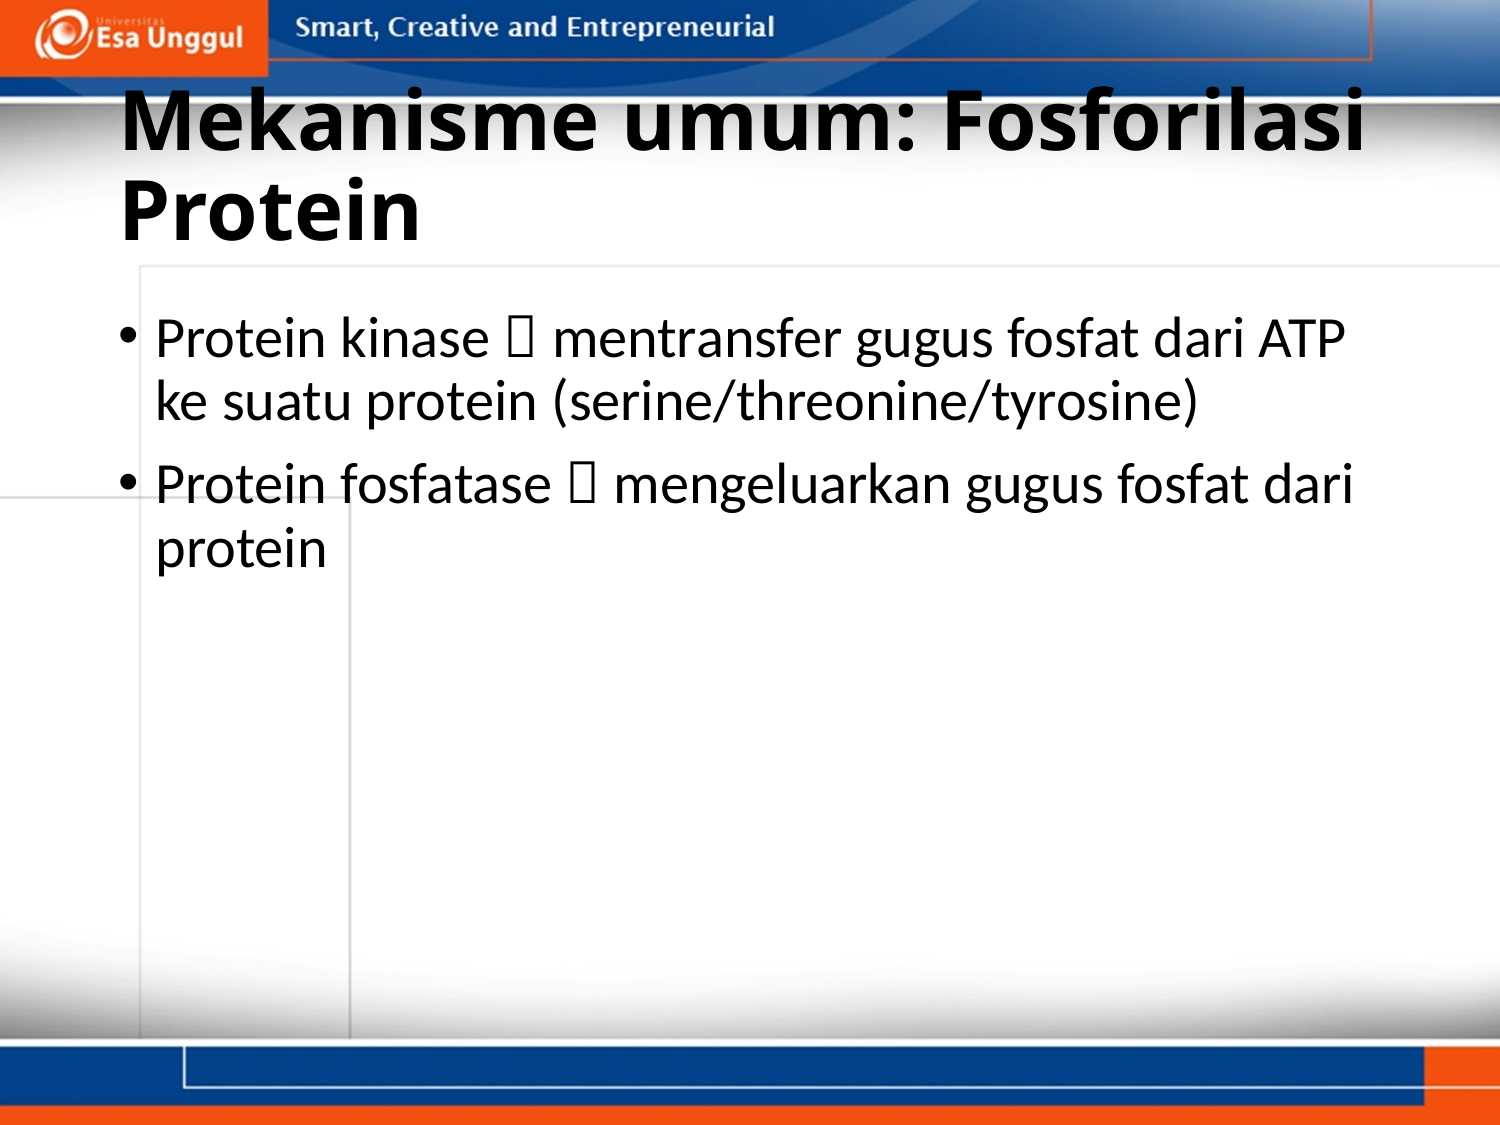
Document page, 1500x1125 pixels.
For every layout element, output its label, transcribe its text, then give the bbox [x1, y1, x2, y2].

picture [0, 0, 1500, 1125]
list Protein kinase  mentransfer gugus fosfat dari ATP ke suatu protein (serine/threonine/tyrosine) Protein fosfatase  mengeluarkan gugus fosfat dari protein [103, 299, 1397, 1014]
title Mekanisme umum: Fosforilasi Protein [103, 59, 1397, 278]
